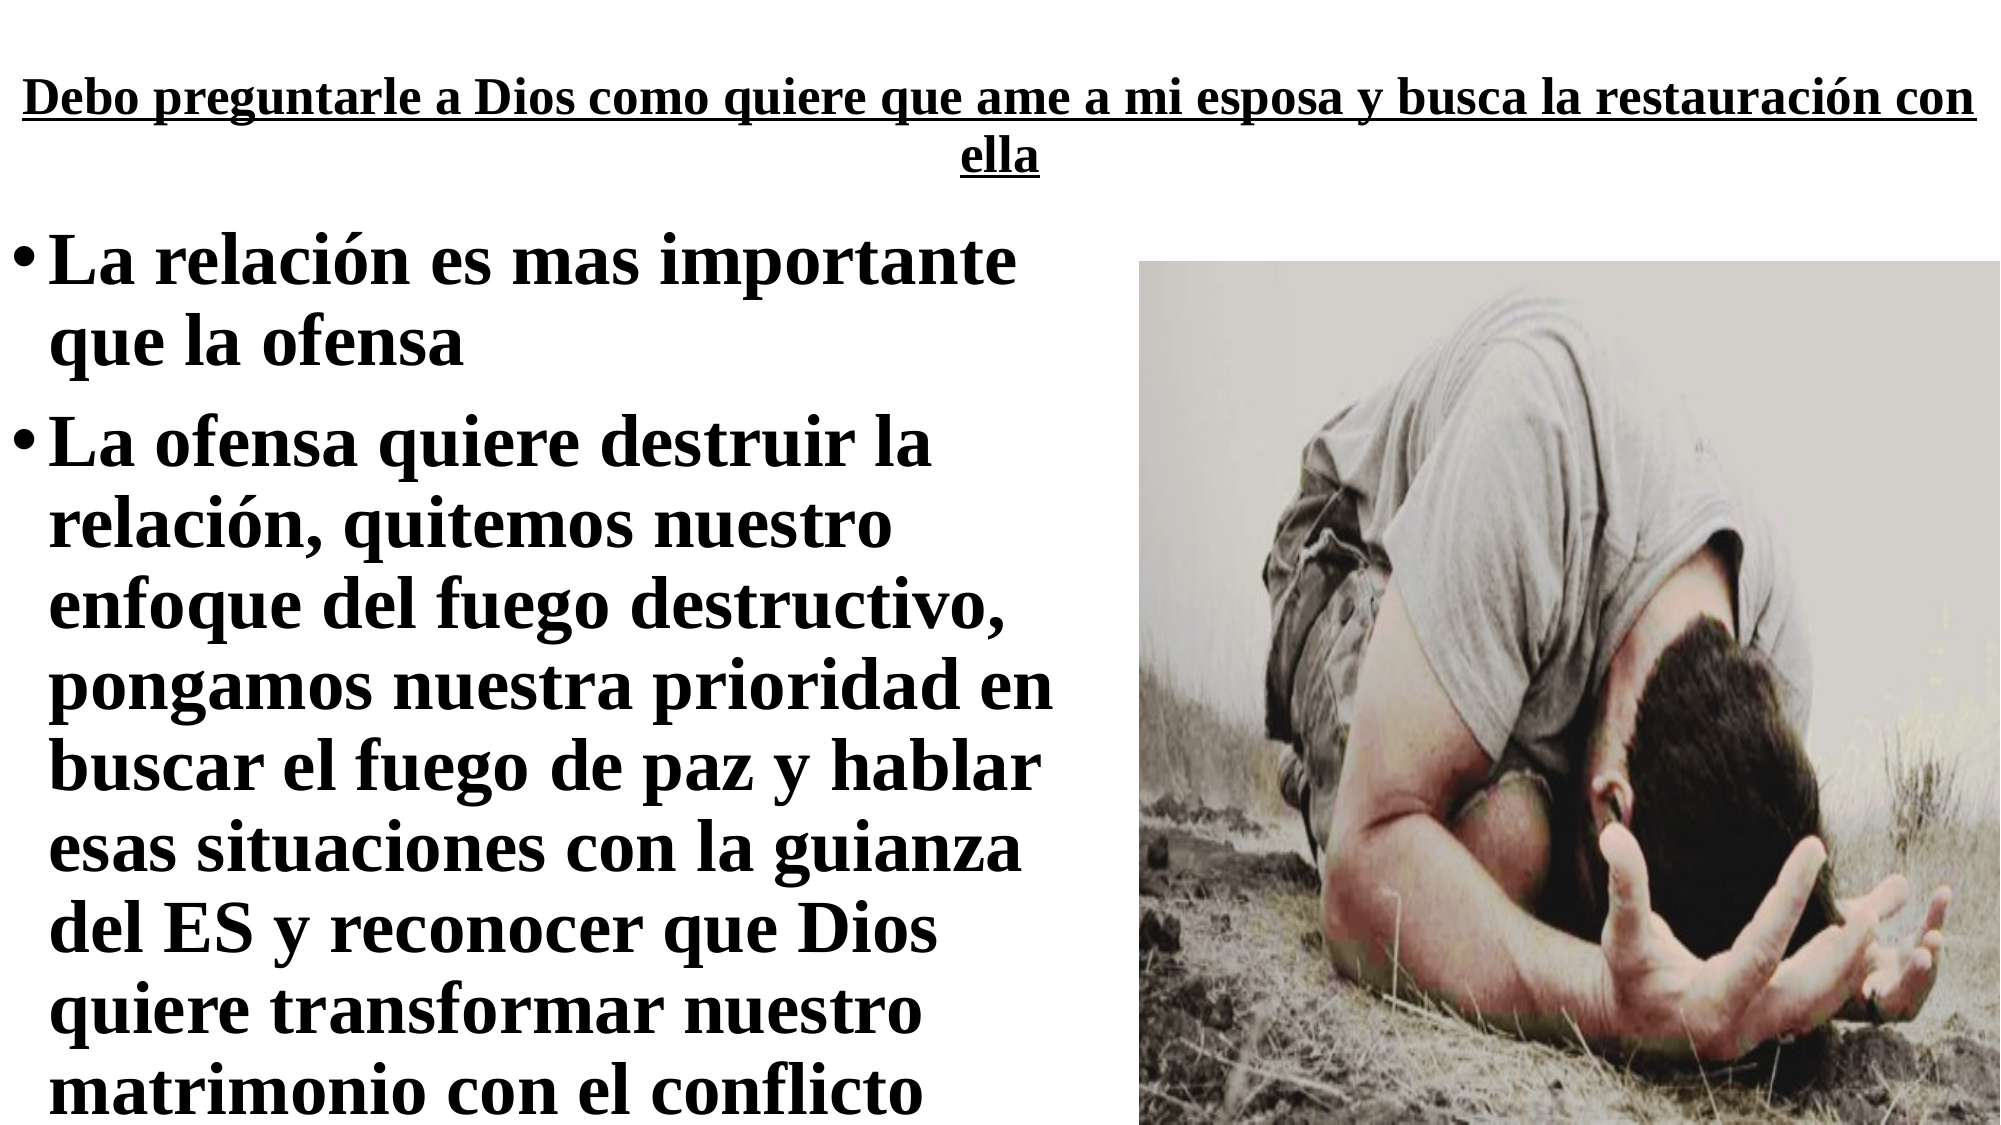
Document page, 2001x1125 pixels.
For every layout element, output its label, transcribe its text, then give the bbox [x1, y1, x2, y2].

picture [1139, 261, 2000, 1125]
list La relación es mas importante que la ofensa La ofensa quiere destruir la relación, quitemos nuestro enfoque del fuego destructivo, pongamos nuestra prioridad en buscar el fuego de paz y hablar esas situaciones con la guianza del ES y reconocer que Dios quiere transformar nuestro matrimonio con el conflicto [0, 211, 1140, 1125]
title Debo preguntarle a Dios como quiere que ame a mi esposa y busca la restauración con ella [0, 60, 2000, 193]
